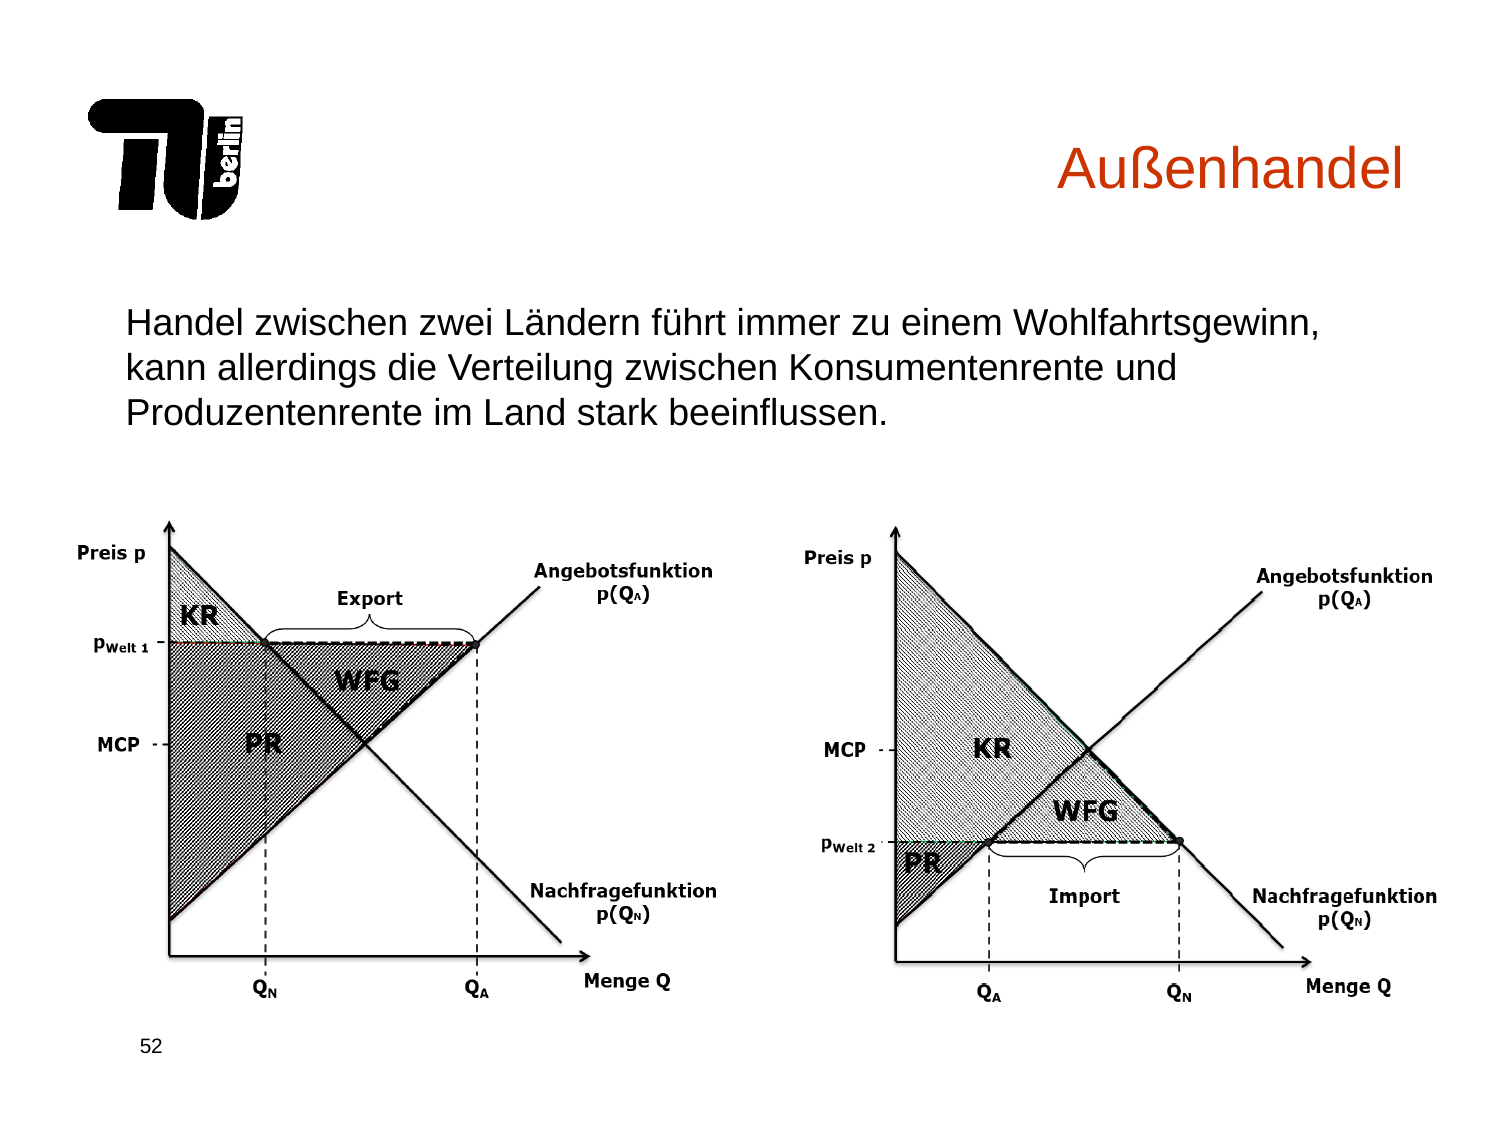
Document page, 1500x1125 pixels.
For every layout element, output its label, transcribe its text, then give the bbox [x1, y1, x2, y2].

picture [60, 506, 736, 1009]
picture [786, 512, 1456, 1014]
text_box Handel zwischen zwei Ländern führt immer zu einem Wohlfahrtsgewinn, kann allerdings die Verteilung zwischen Konsumentenrente und Produzentenrente im Land stark beeinflussen. [110, 290, 1421, 910]
title Außenhandel [313, 62, 1421, 209]
picture [88, 99, 243, 220]
